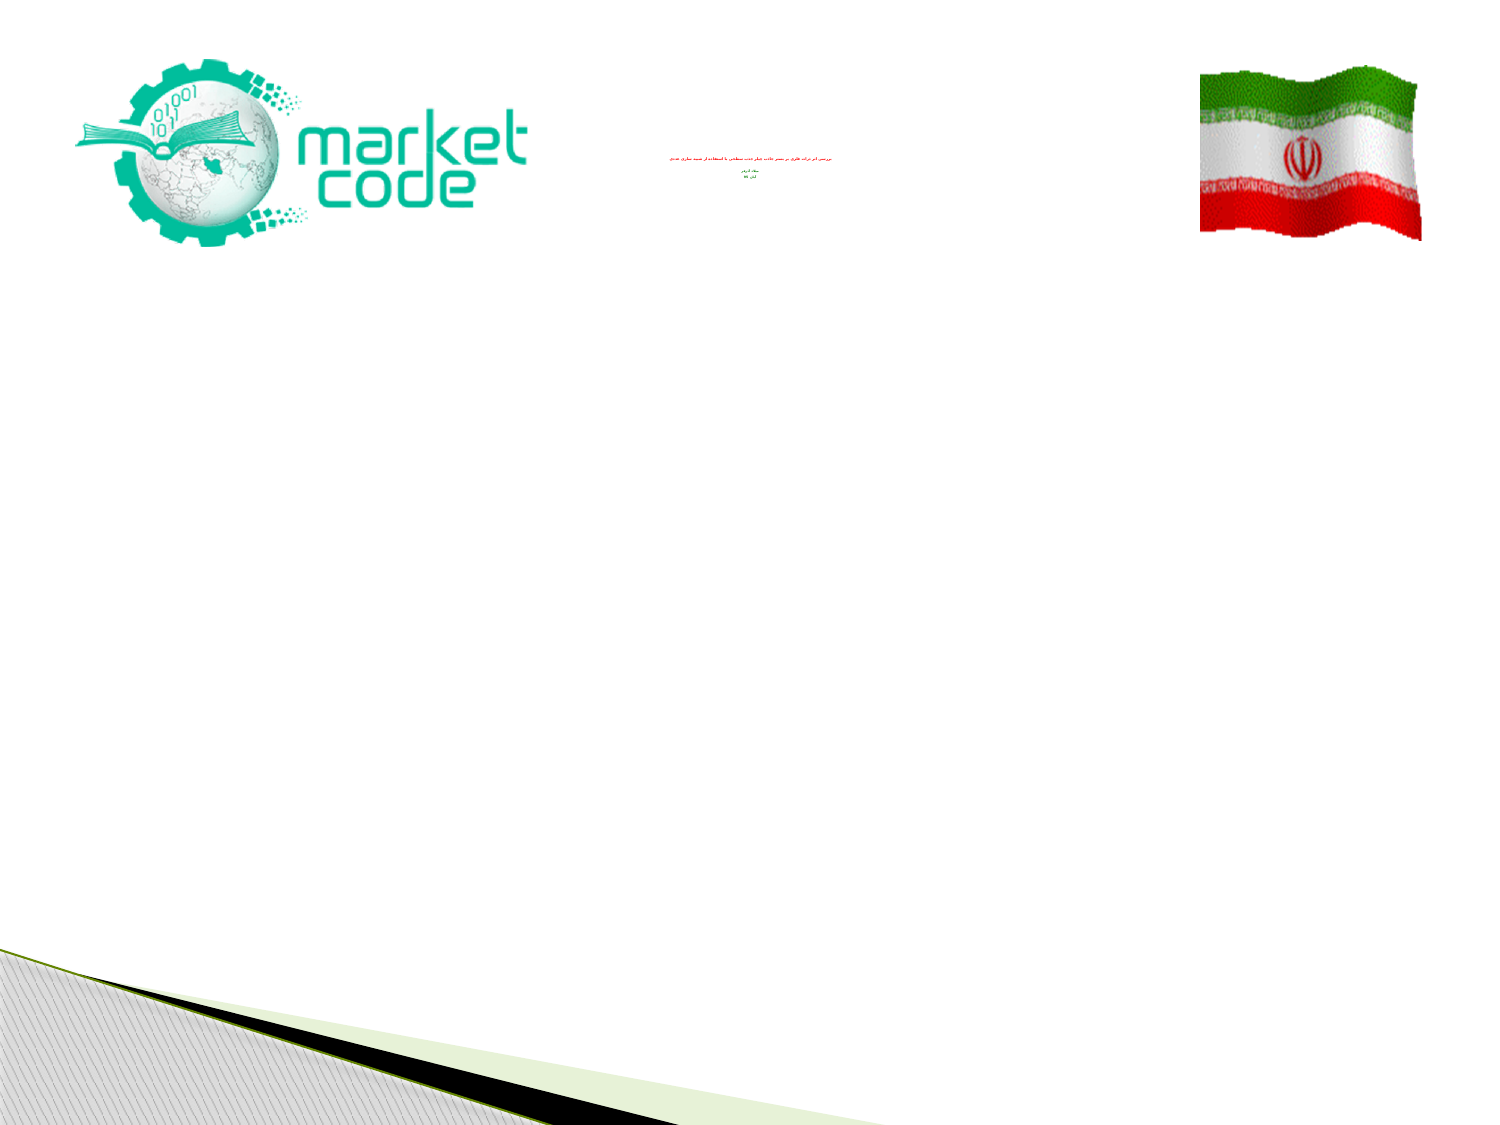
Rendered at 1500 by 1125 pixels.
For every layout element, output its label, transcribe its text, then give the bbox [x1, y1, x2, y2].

title بررسی اثر ذرات فلزی بر بستر جاذب چیلر جذب سطحی با استفاده از شبیه سازی عددی میلاد آذرفر آبان 95 [75, 45, 1425, 233]
picture [74, 59, 528, 248]
picture [1199, 65, 1424, 242]
